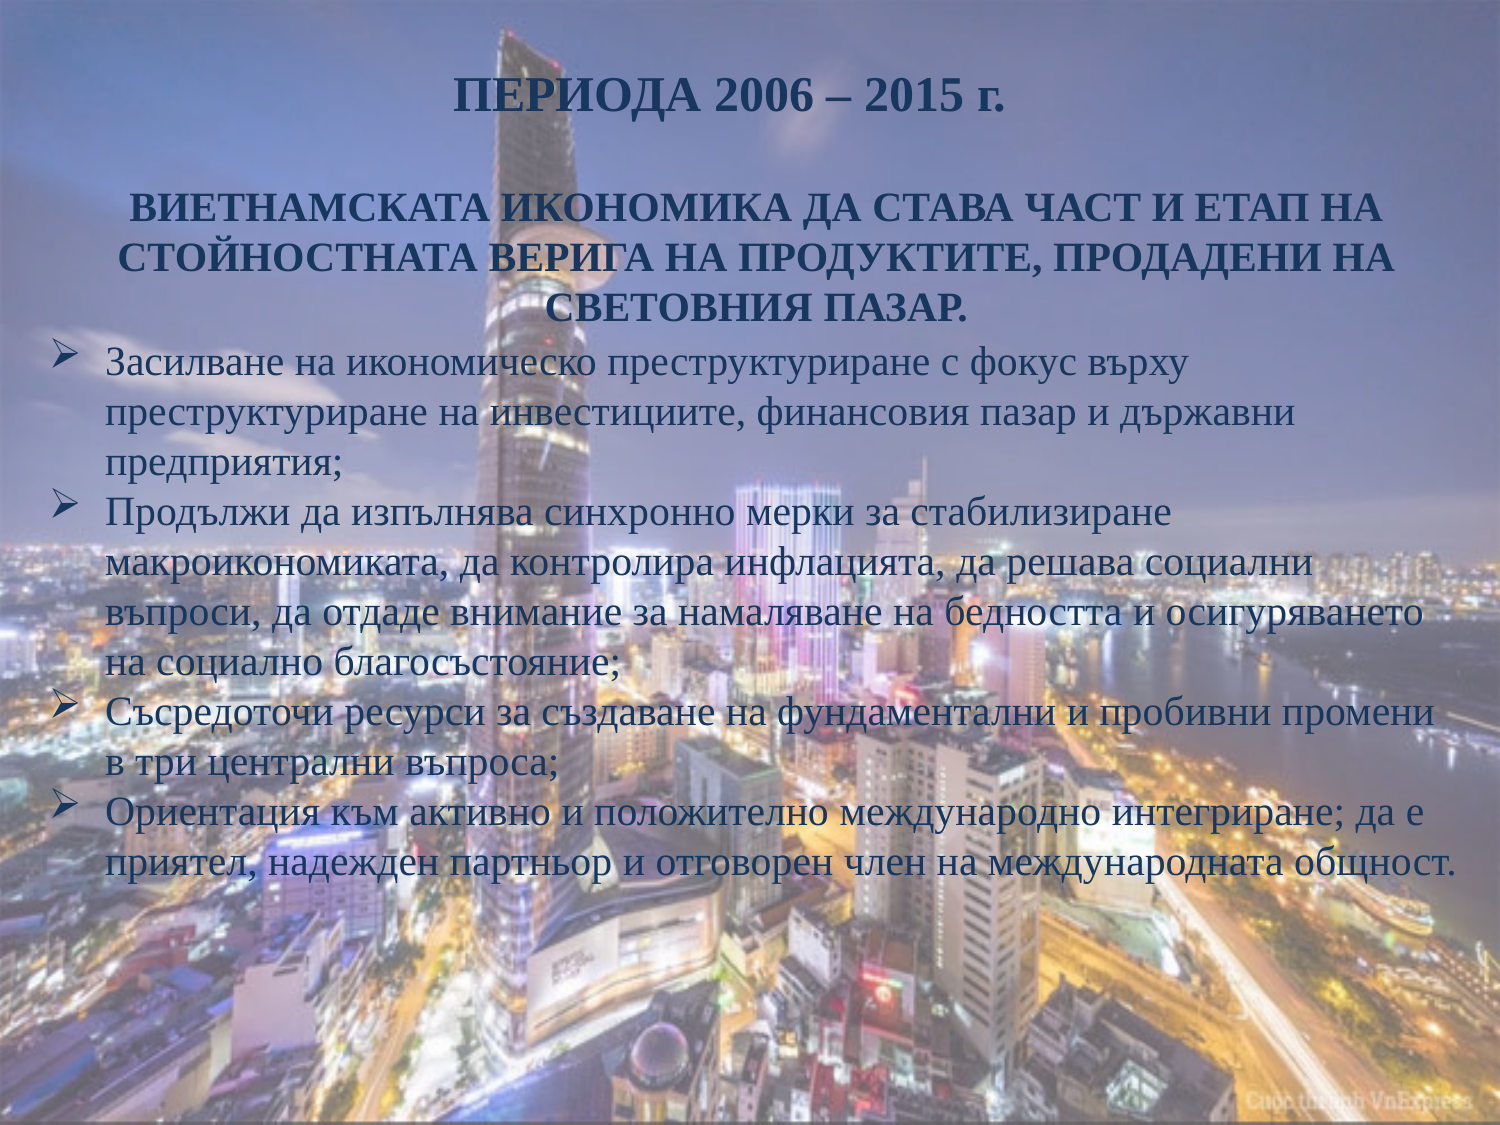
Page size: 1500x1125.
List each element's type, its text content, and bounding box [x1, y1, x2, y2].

text_box Засилване на икономическо преструктуриране с фокус върху преструктуриране на инвестициите, финансовия пазар и държавни предприятия; Продължи да изпълнява синхронно мерки за стабилизиране макроикономиката, да контролира инфлацията, да решава социални въпроси, да отдаде внимание за намаляване на бедността и осигуряването на социално благосъстояние; Съсредоточи ресурси за създаване на фундаментални и пробивни промени в три централни въпроса; Ориентация към активно и положително международно интегриране; да е приятел, надежден партньор и отговорен член на международната общност. [33, 326, 1480, 892]
text_box ПЕРИОДА 2006 – 2015 г. [438, 54, 1075, 130]
text_box ВИЕТНАМСКАТА ИКОНОМИКА ДА СТАВА ЧАСТ И ЕТАП НА СТОЙНОСТНАТА ВЕРИГА НА ПРОДУКТИТЕ, ПРОДАДЕНИ НА СВЕТОВНИЯ ПАЗАР. [32, 172, 1480, 338]
